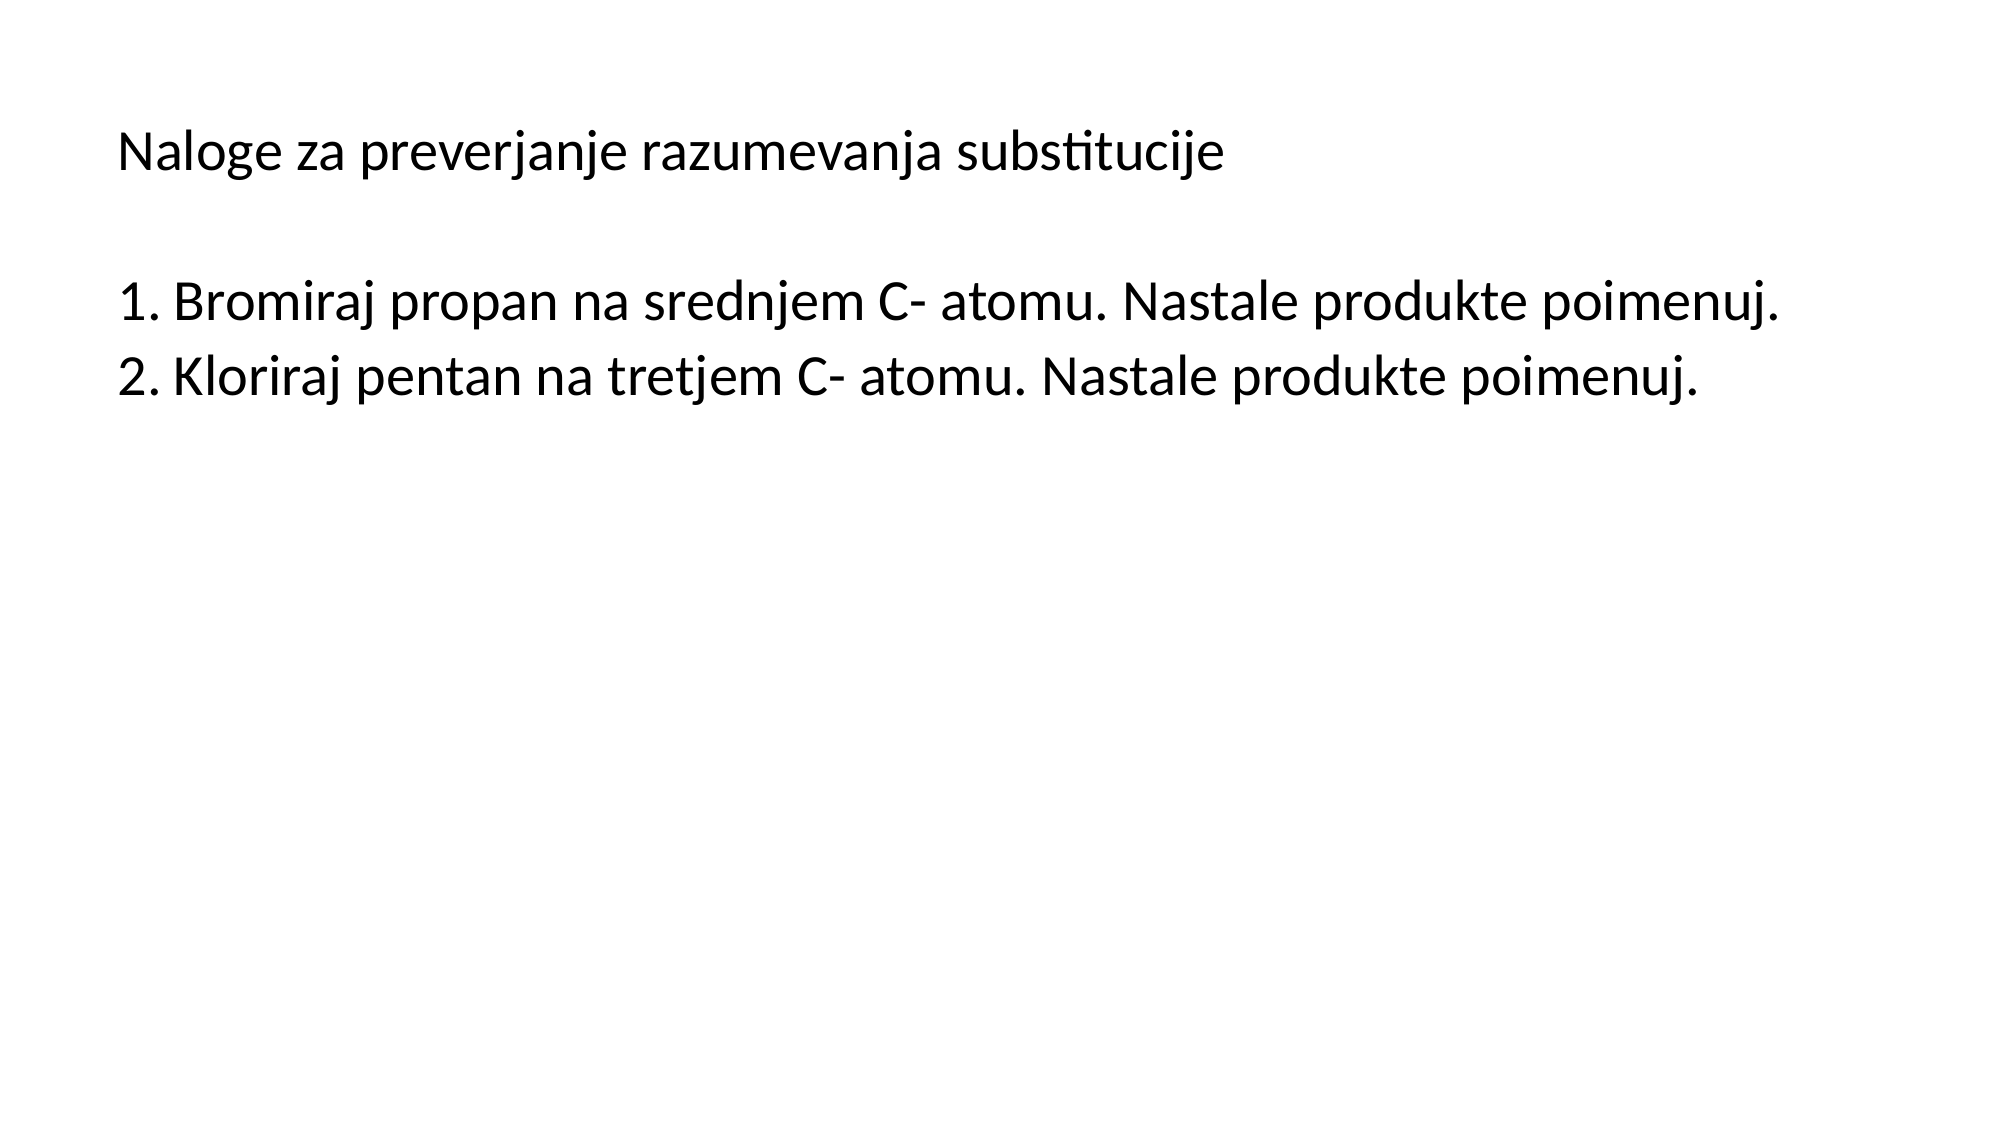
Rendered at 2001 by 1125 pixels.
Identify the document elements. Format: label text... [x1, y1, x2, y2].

text_box Naloge za preverjanje razumevanja substitucije Bromiraj propan na srednjem C- atomu. Nastale produkte poimenuj. Kloriraj pentan na tretjem C- atomu. Nastale produkte poimenuj. [102, 99, 1832, 414]
